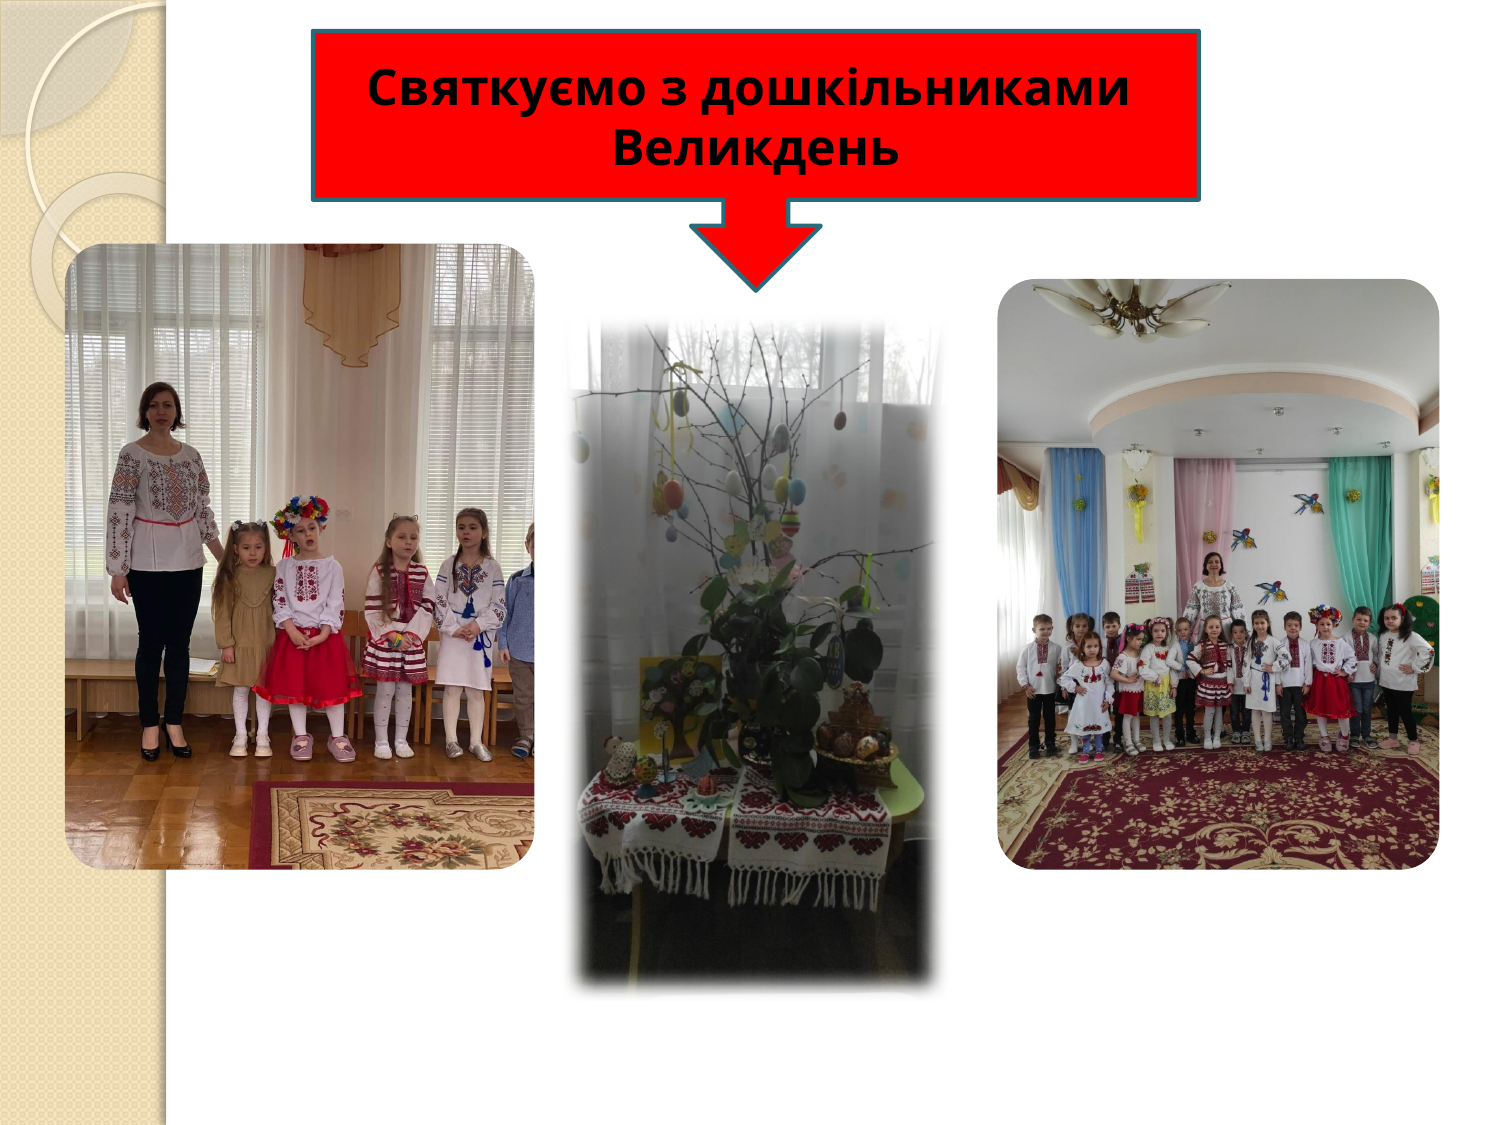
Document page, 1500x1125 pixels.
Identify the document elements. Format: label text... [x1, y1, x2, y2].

picture [997, 278, 1440, 870]
text_box Святкуємо з дошкільниками Великдень [310, 28, 1201, 293]
picture [560, 314, 949, 1004]
picture [64, 243, 535, 870]
